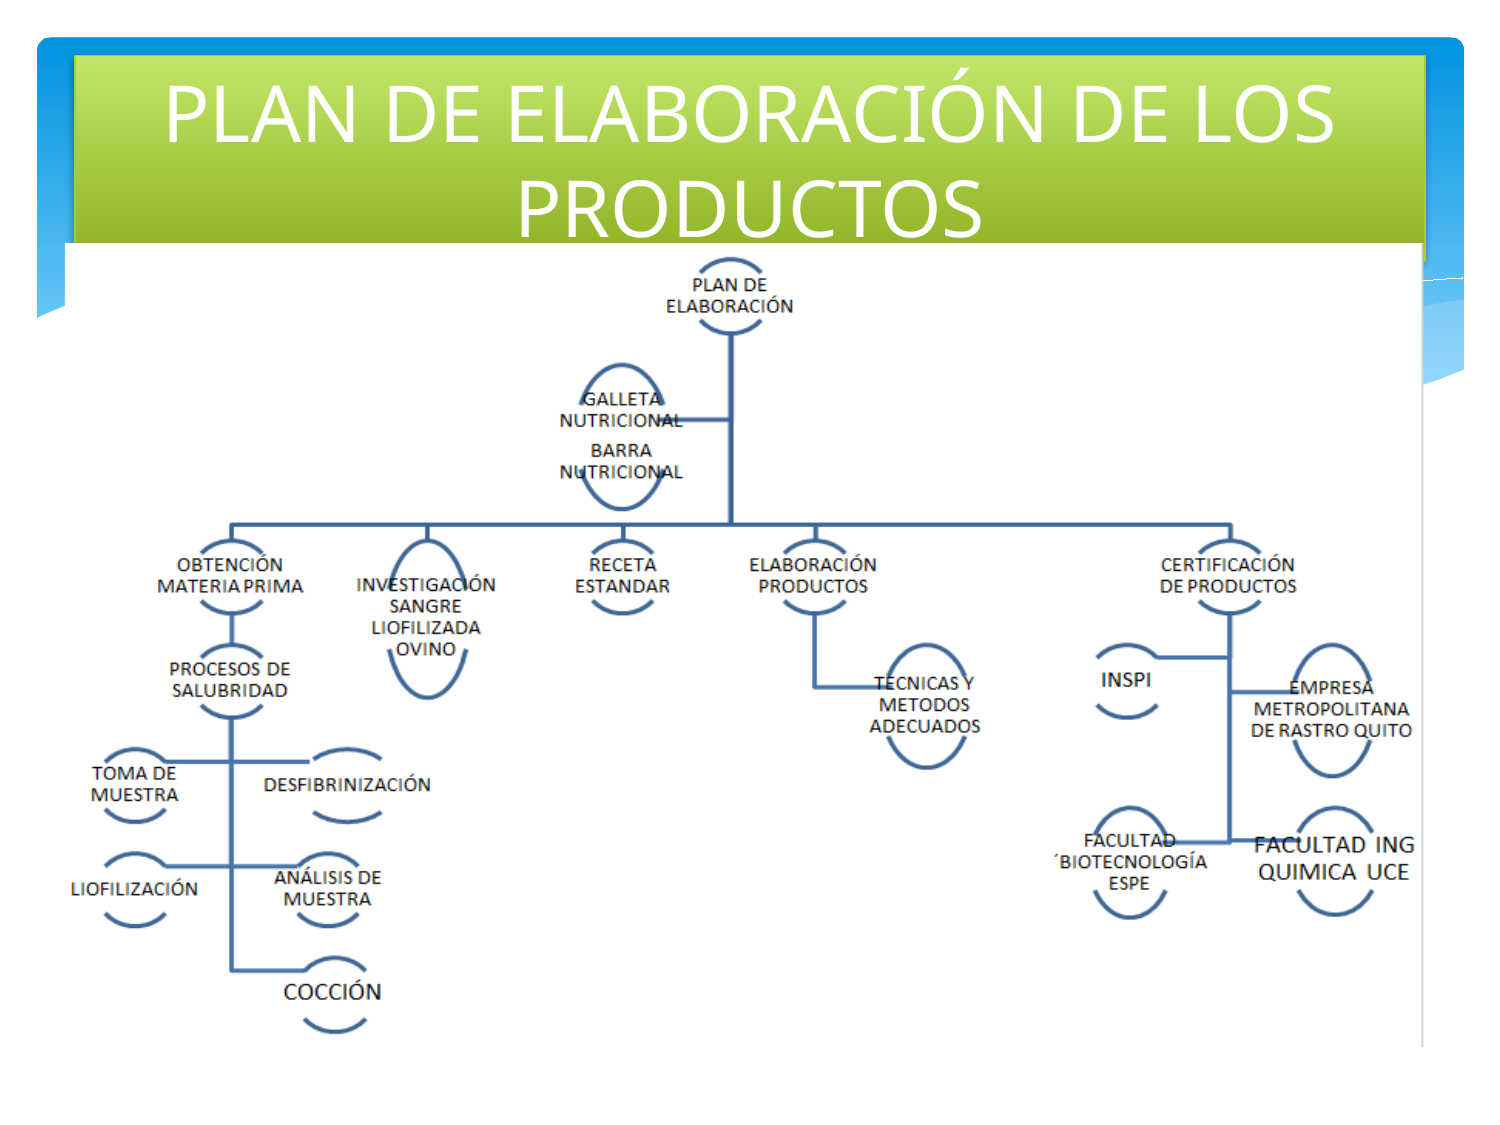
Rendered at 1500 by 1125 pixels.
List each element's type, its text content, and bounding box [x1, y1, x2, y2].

picture [64, 243, 1424, 1047]
title PLAN DE ELABORACIÓN DE LOS PRODUCTOS [74, 55, 1426, 244]
